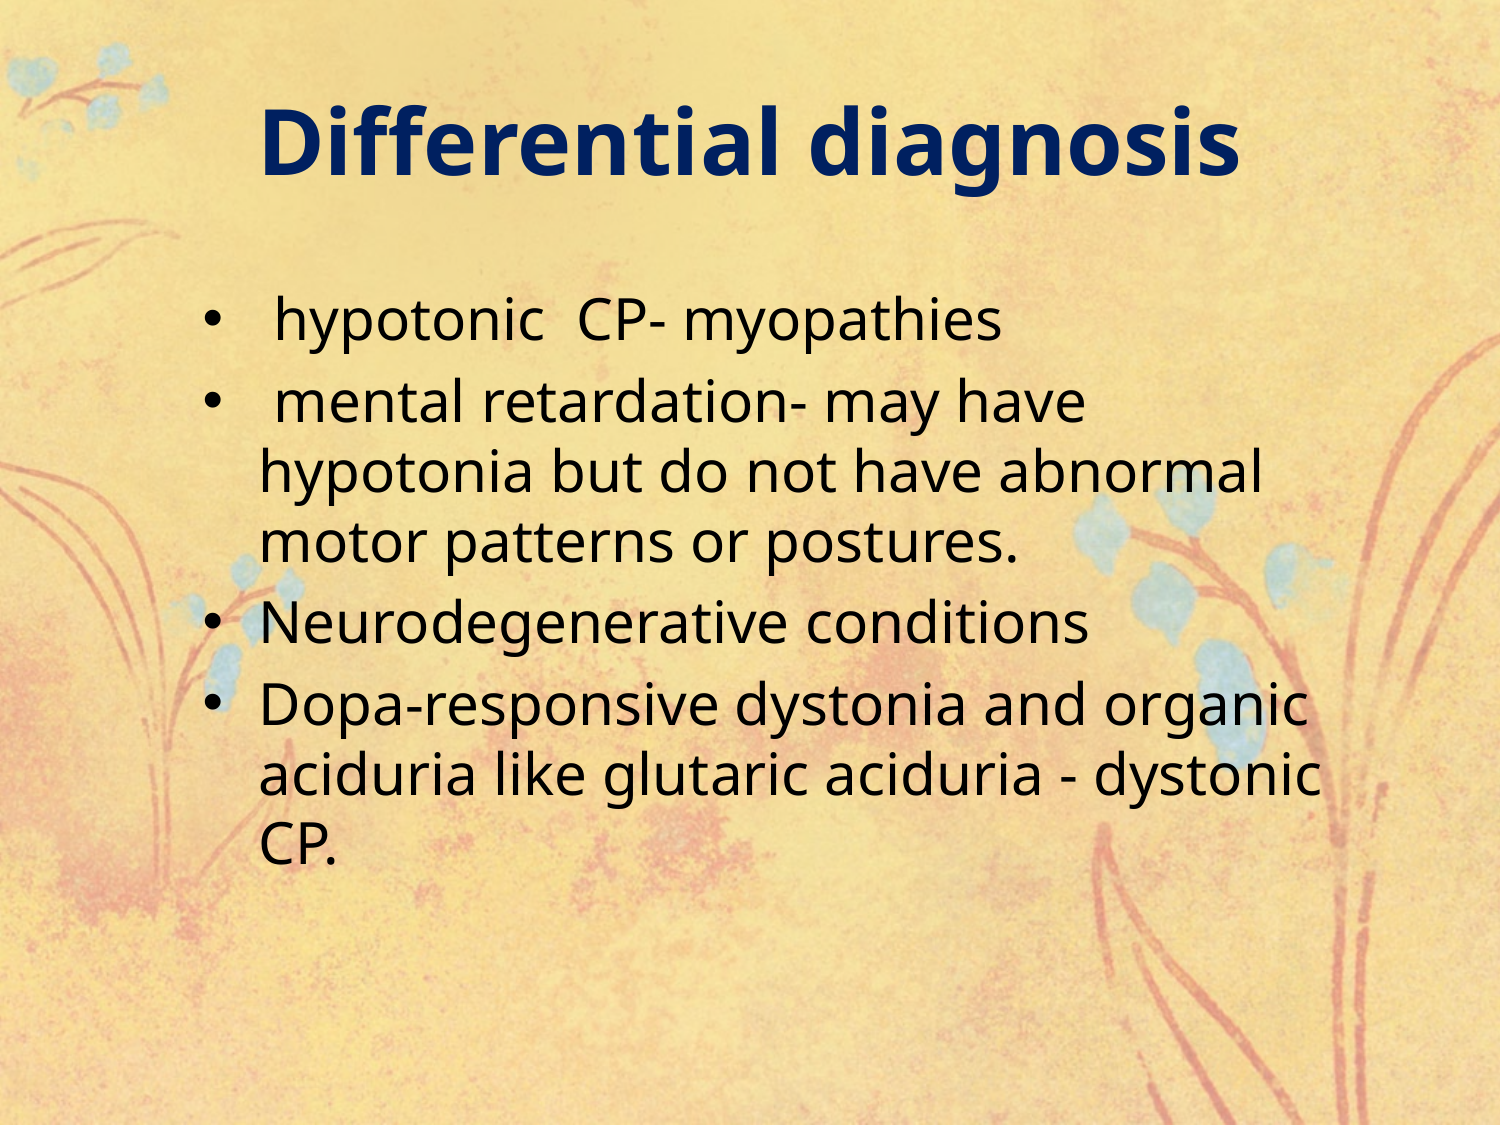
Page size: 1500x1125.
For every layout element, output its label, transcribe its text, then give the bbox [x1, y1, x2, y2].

list hypotonic CP- myopathies mental retardation- may have hypotonia but do not have abnormal motor patterns or postures. Neurodegenerative conditions Dopa-responsive dystonia and organic aciduria like glutaric aciduria - dystonic CP. [187, 275, 1375, 1018]
title Differential diagnosis [75, 45, 1425, 233]
